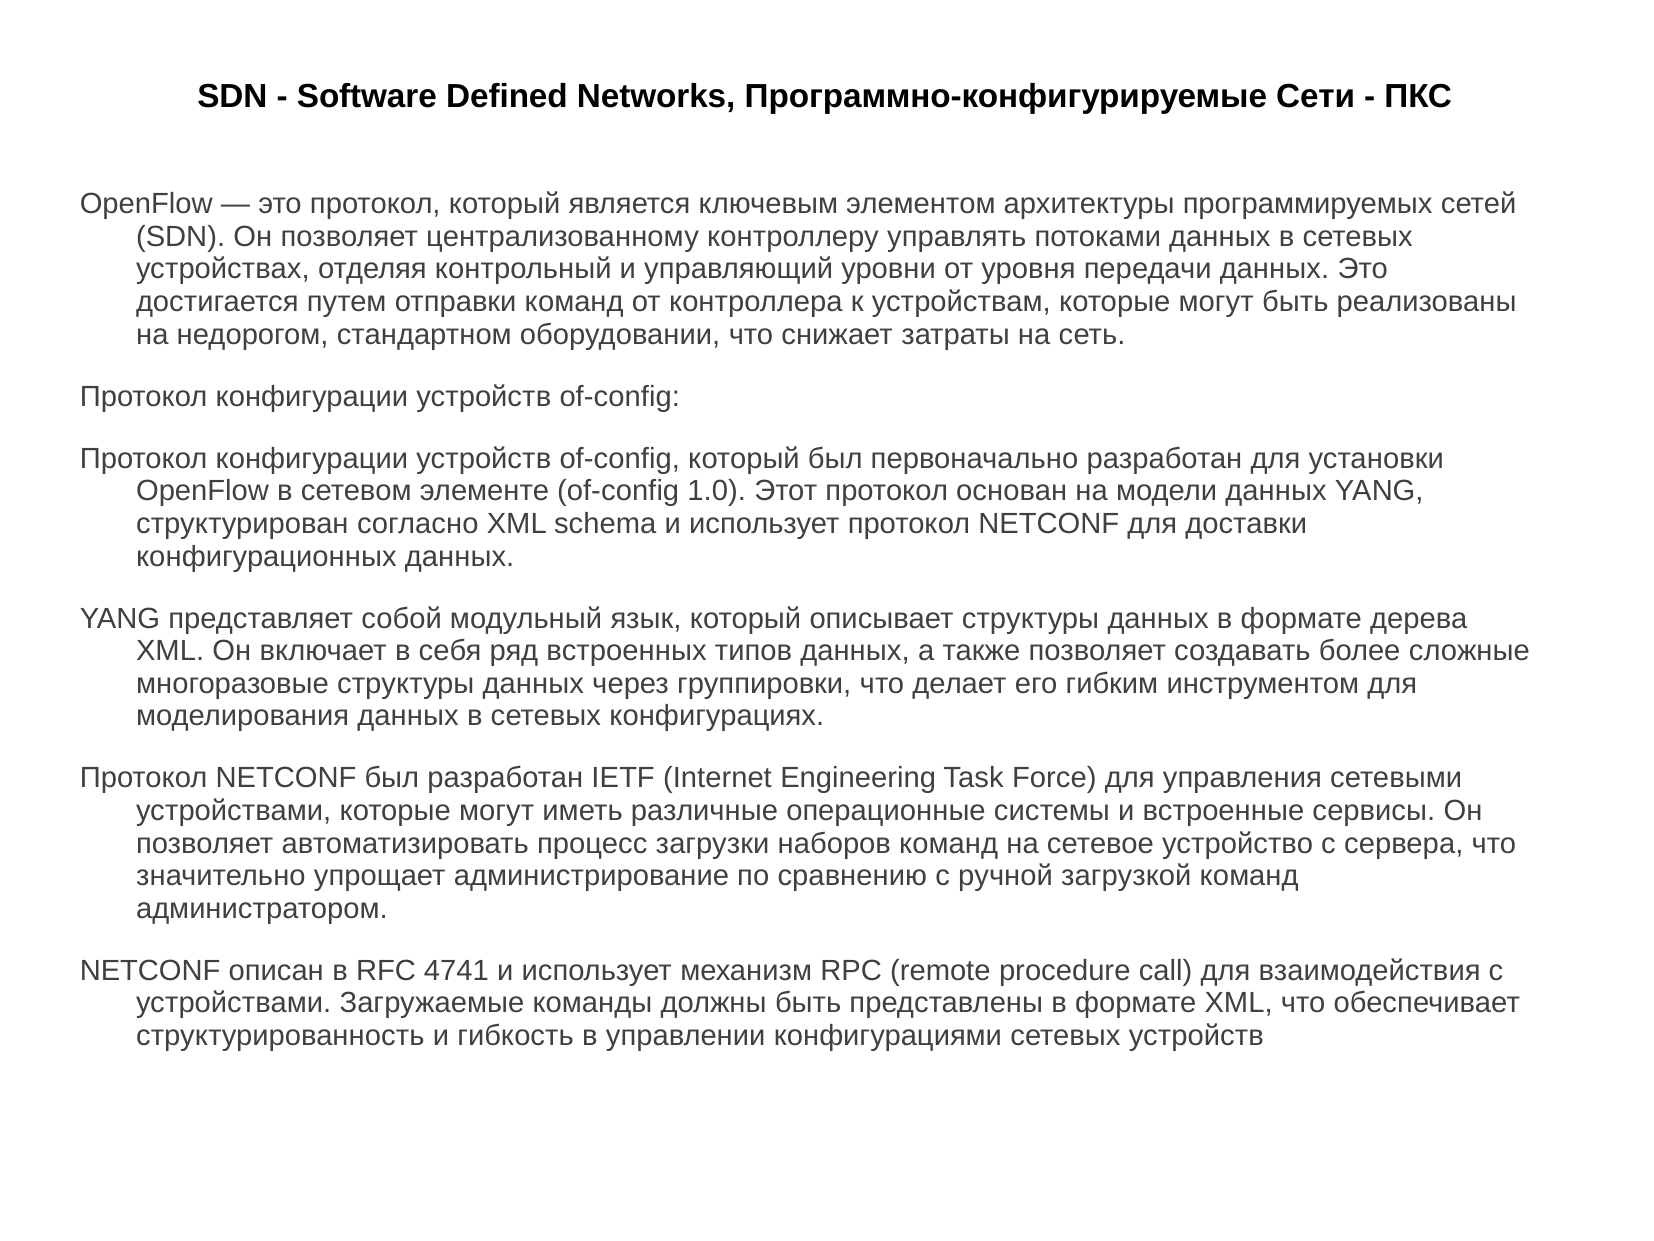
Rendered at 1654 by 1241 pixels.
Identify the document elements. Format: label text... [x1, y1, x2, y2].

list OpenFlow — это протокол, который является ключевым элементом архитектуры программируемых сетей (SDN). Он позволяет централизованному контроллеру управлять потоками данных в сетевых устройствах, отделяя контрольный и управляющий уровни от уровня передачи данных. Это достигается путем отправки команд от контроллера к устройствам, которые могут быть реализованы на недорогом, стандартном оборудовании, что снижает затраты на сеть. Протокол конфигурации устройств of-config: Протокол конфигурации устройств of-config, который был первоначально разработан для установки OpenFlow в сетевом элементе (of-config 1.0). Этот протокол основан на модели данных YANG, структурирован согласно XML schema и использует протокол NETCONF для доставки конфигурационных данных. YANG представляет собой модульный язык, который описывает структуры данных в формате дерева XML. Он включает в себя ряд встроенных типов данных, а также позволяет создавать более сложные многоразовые структуры данных через группировки, что делает его гибким инструментом для моделирования данных в сетевых конфигурациях. Протокол NETCONF был разработан IETF (Internet Engineering Task Force) для управления сетевыми устройствами, которые могут иметь различные операционные системы и встроенные сервисы. Он позволяет автоматизировать процесс загрузки наборов команд на сетевое устройство с сервера, что значительно упрощает администрирование по сравнению с ручной загрузкой команд администратором. NETCONF описан в RFC 4741 и использует механизм RPC (remote procedure call) для взаимодействия с устройствами. Загружаемые команды должны быть представлены в формате XML, что обеспечивает структурированность и гибкость в управлении конфигурациями сетевых устройств [67, 181, 1554, 1156]
title SDN - Software Defined Networks, Программно-конфигурируемые Сети - ПКС [82, 49, 1569, 213]
